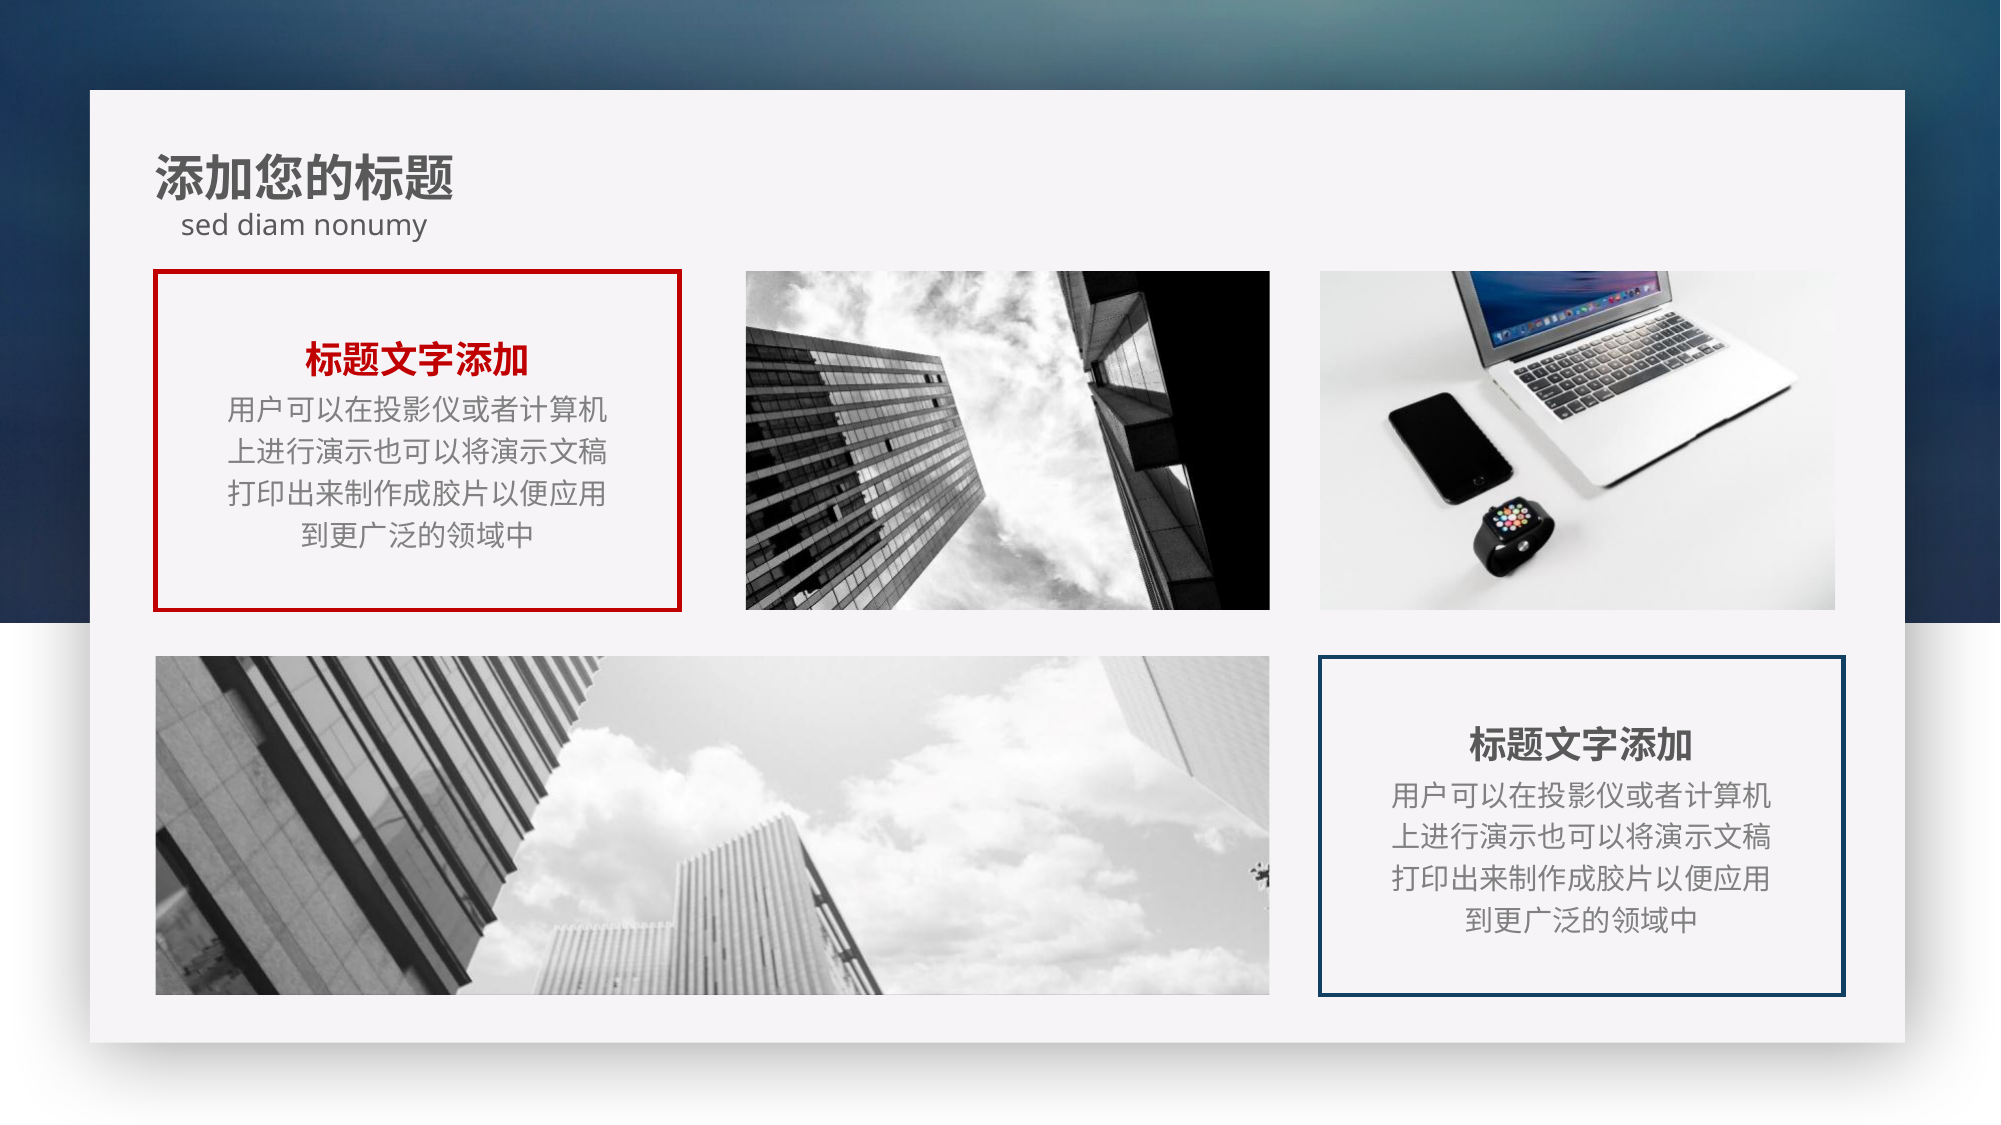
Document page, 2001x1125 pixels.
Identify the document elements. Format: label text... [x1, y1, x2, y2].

text_box [155, 271, 680, 610]
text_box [1370, 704, 1794, 948]
picture [1319, 271, 1836, 610]
picture [155, 656, 1270, 995]
text_box 添加您的标题 sed diam nonumy [139, 138, 469, 249]
picture [745, 271, 1270, 610]
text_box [206, 319, 629, 563]
text_box [1320, 656, 1844, 995]
picture [0, 0, 2000, 623]
